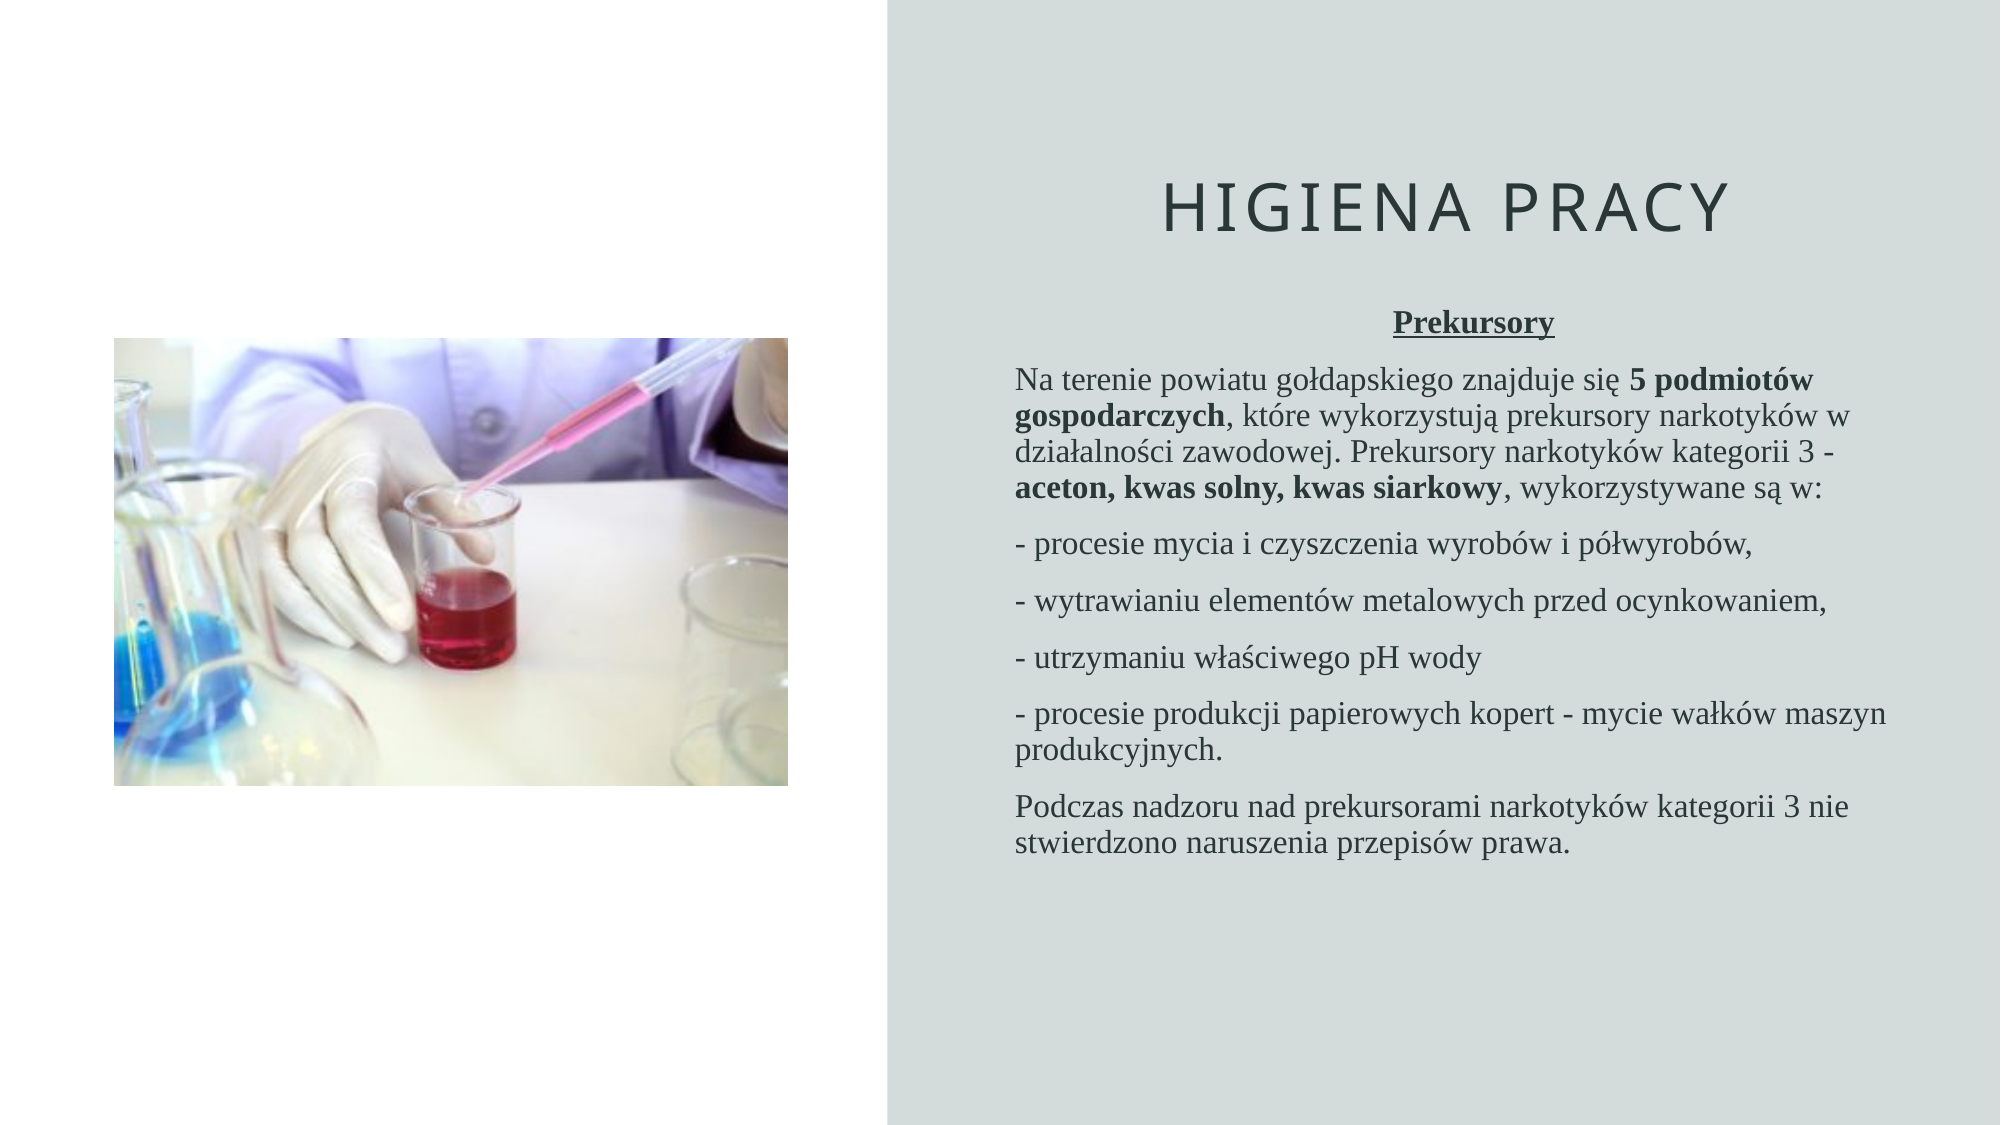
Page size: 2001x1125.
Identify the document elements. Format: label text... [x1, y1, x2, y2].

title HiGIENa PRACY [1002, 55, 1888, 253]
list Prekursory Na terenie powiatu gołdapskiego znajduje się 5 podmiotów gospodarczych, które wykorzystują prekursory narkotyków w działalności zawodowej. Prekursory narkotyków kategorii 3 - aceton, kwas solny, kwas siarkowy, wykorzystywane są w: - procesie mycia i czyszczenia wyrobów i półwyrobów, - wytrawianiu elementów metalowych przed ocynkowaniem, - utrzymaniu właściwego pH wody - procesie produkcji papierowych kopert - mycie wałków maszyn produkcyjnych. Podczas nadzoru nad prekursorami narkotyków kategorii 3 nie stwierdzono naruszenia przepisów prawa. [999, 297, 1949, 1037]
picture [114, 338, 788, 786]
text_box [886, 0, 2000, 1125]
text_box [0, 0, 886, 1125]
